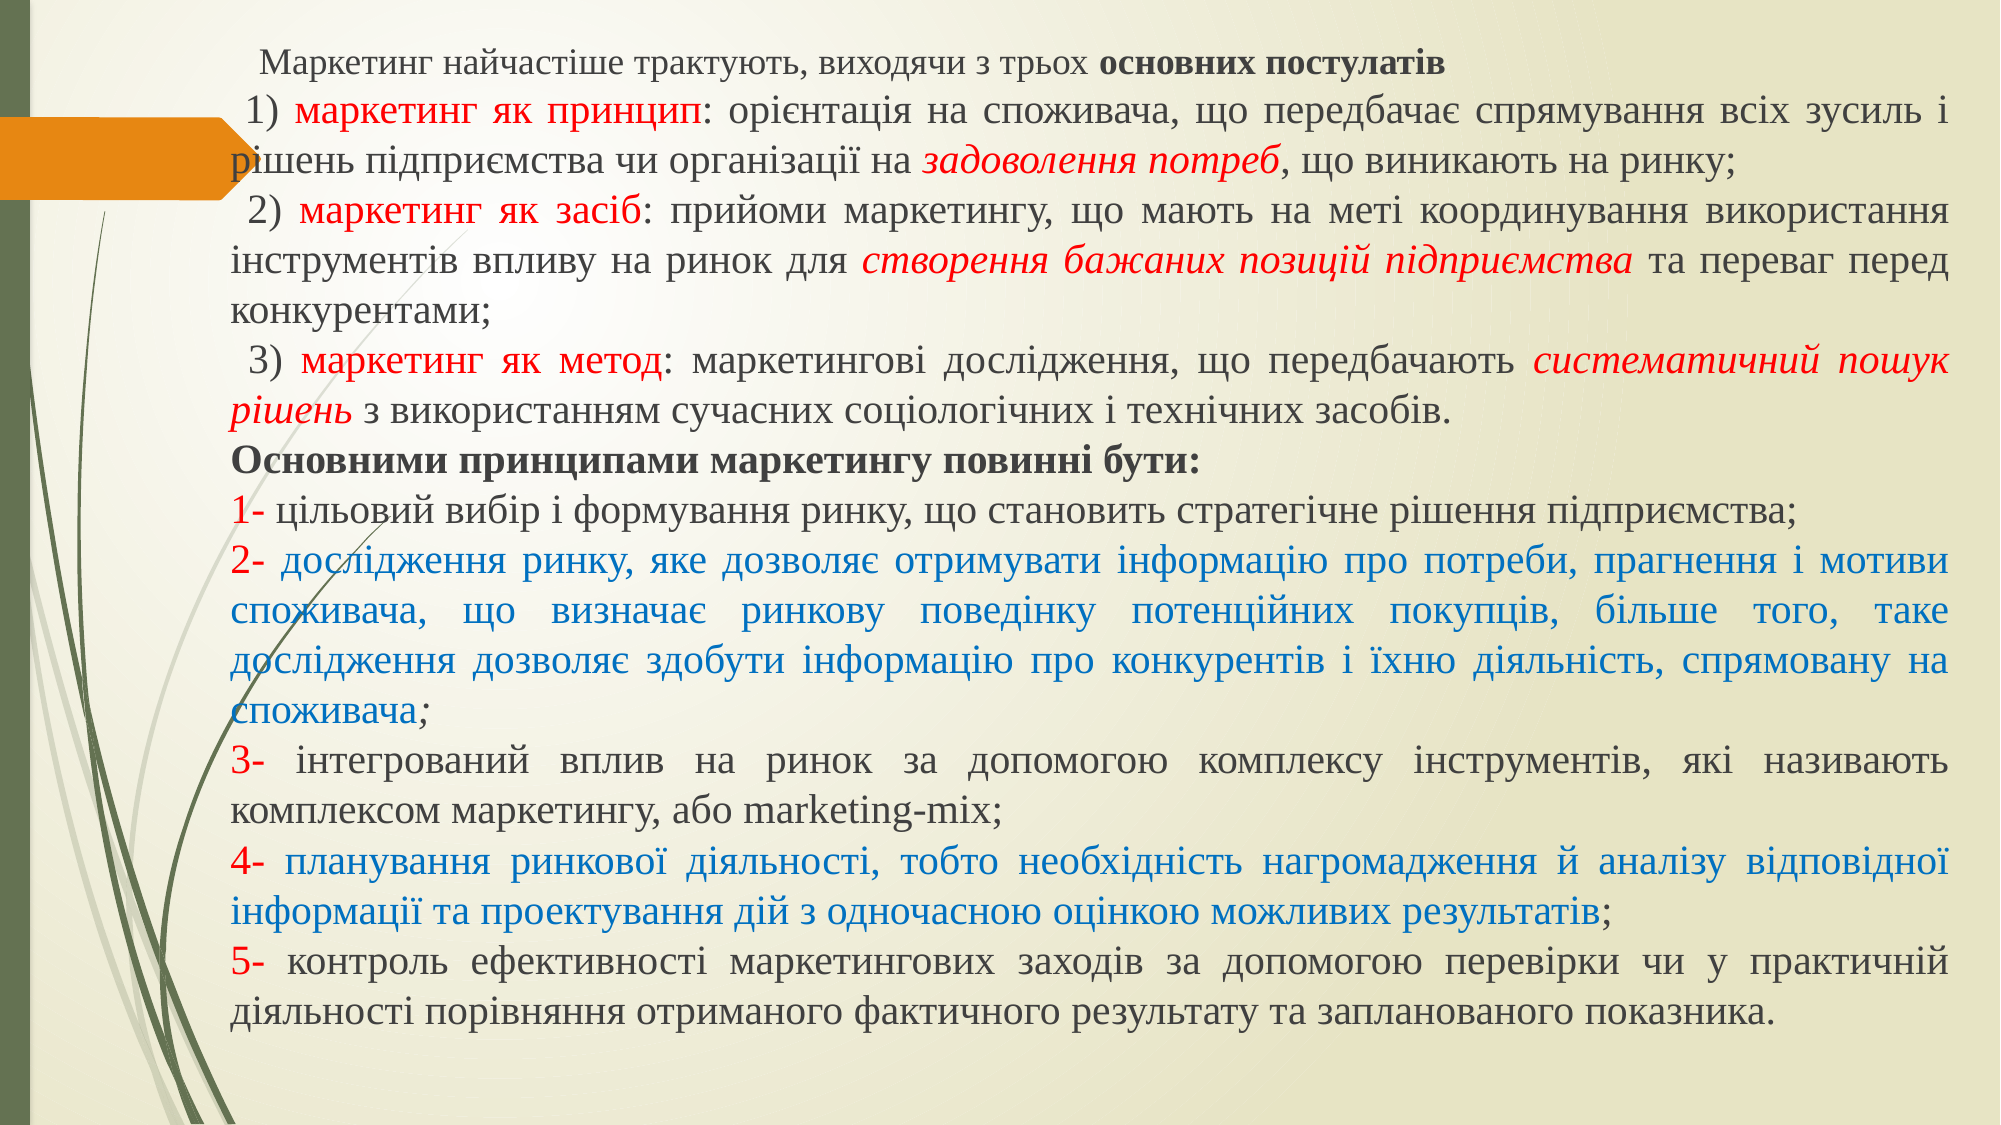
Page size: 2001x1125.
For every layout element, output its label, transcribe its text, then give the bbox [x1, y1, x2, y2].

list Маркетинг найчастіше трактують, виходячи з трьох основних постулатів 1) маркетинг як принцип: орієнтація на споживача, що передбачає спрямування всіх зусиль і рішень підприємства чи організації на задоволення потреб, що виникають на ринку; 2) маркетинг як засіб: прийоми маркетингу, що мають на меті координування використання інструментів впливу на ринок для створення бажаних позицій підприємства та переваг перед конкурентами; 3) маркетинг як метод: маркетингові дослідження, що передбачають систематичний пошук рішень з використанням сучасних соціологічних і технічних засобів. Основними принципами маркетингу повинні бути: 1- цільовий вибір і формування ринку, що становить стратегічне рішення підприємства; 2- дослідження ринку, яке дозволяє отримувати інформацію про потреби, прагнення і мотиви споживача, що визначає ринкову поведінку потенційних покупців, більше того, таке дослідження дозволяє здобути інформацію про конкурентів і їхню діяльність, спрямовану на споживача; 3- інтегрований вплив на ринок за допомогою комплексу інструментів, які називають комплексом маркетингу, або marketing-mix; 4- планування ринкової діяльності, тобто необхідність нагромадження й аналізу відповідної інформації та проектування дій з одночасною оцінкою можливих результатів; 5- контроль ефективності маркетингових заходів за допомогою перевірки чи у практичній діяльності порівняння отриманого фактичного результату та запланованого показника. [215, 29, 1965, 1091]
